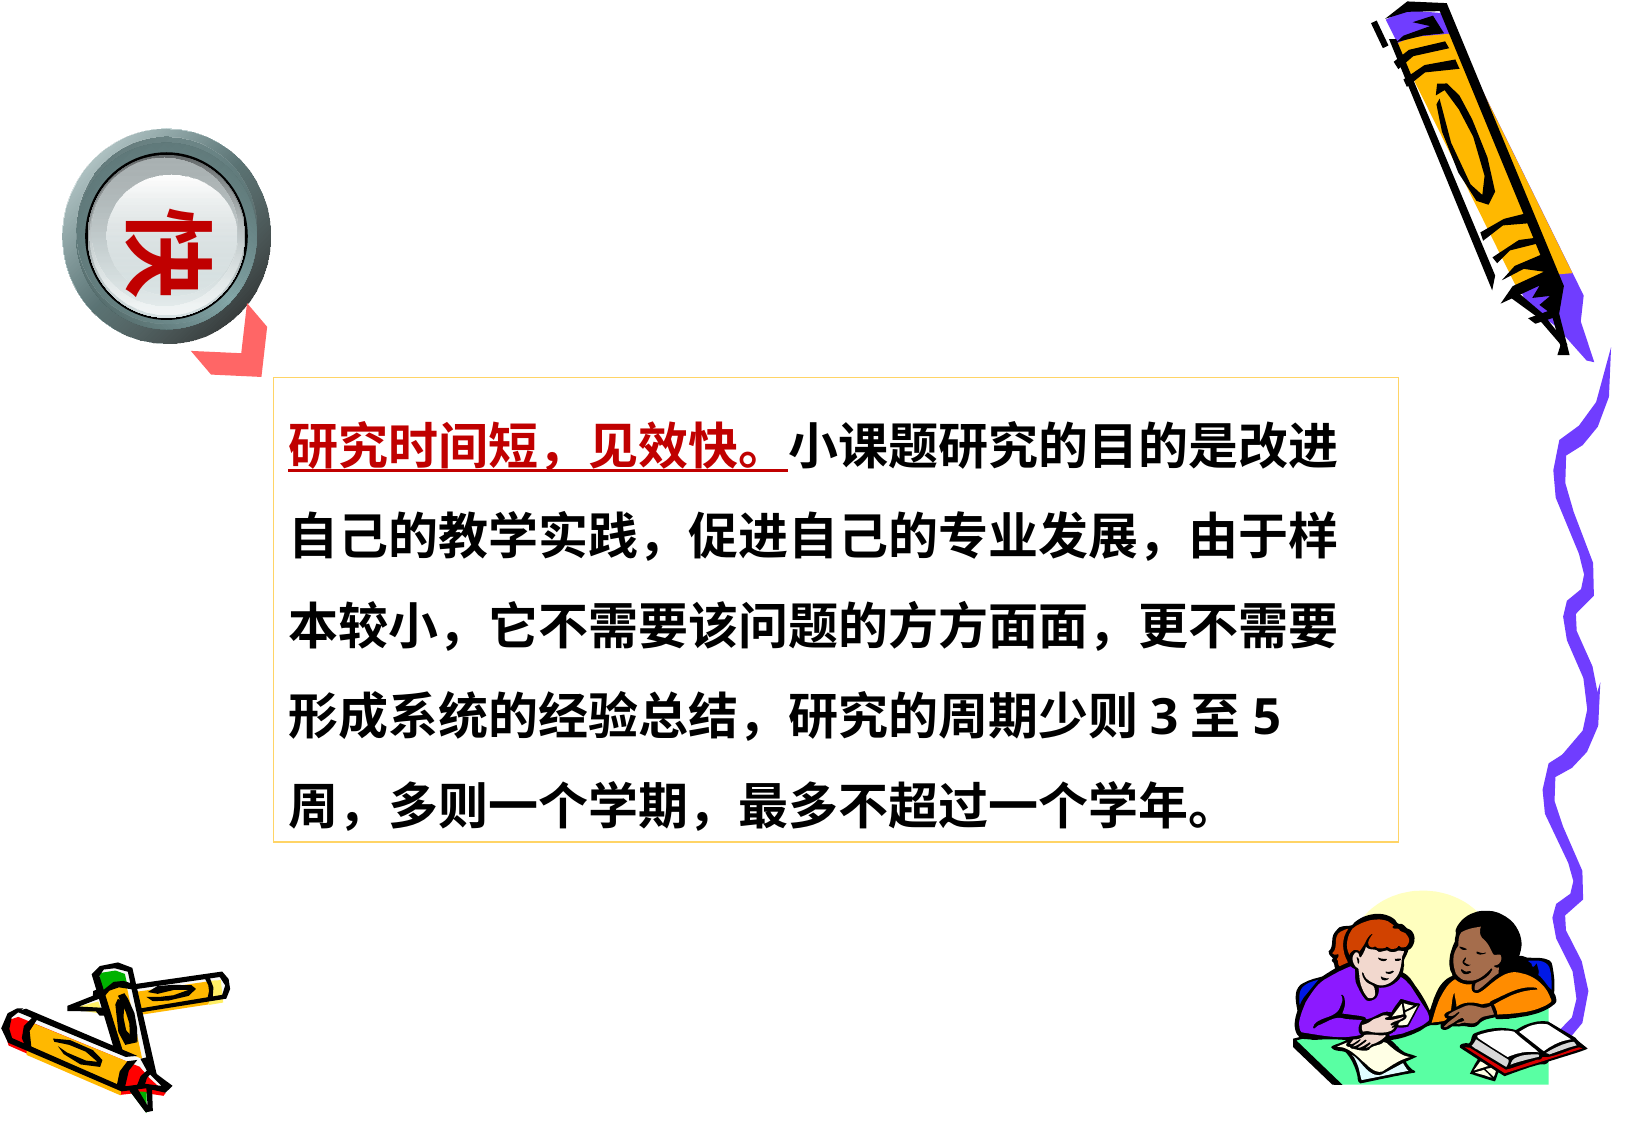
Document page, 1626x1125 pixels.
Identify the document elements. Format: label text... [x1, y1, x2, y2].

text_box 研究时间短，见效快。小课题研究的目的是改进自己的教学实践，促进自己的专业发展，由于样本较小，它不需要该问题的方方面面，更不需要形成系统的经验总结，研究的周期少则3至5周，多则一个学期，最多不超过一个学年。 [273, 377, 1399, 843]
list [1292, 890, 1588, 1086]
text_box [191, 352, 265, 377]
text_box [62, 128, 271, 344]
